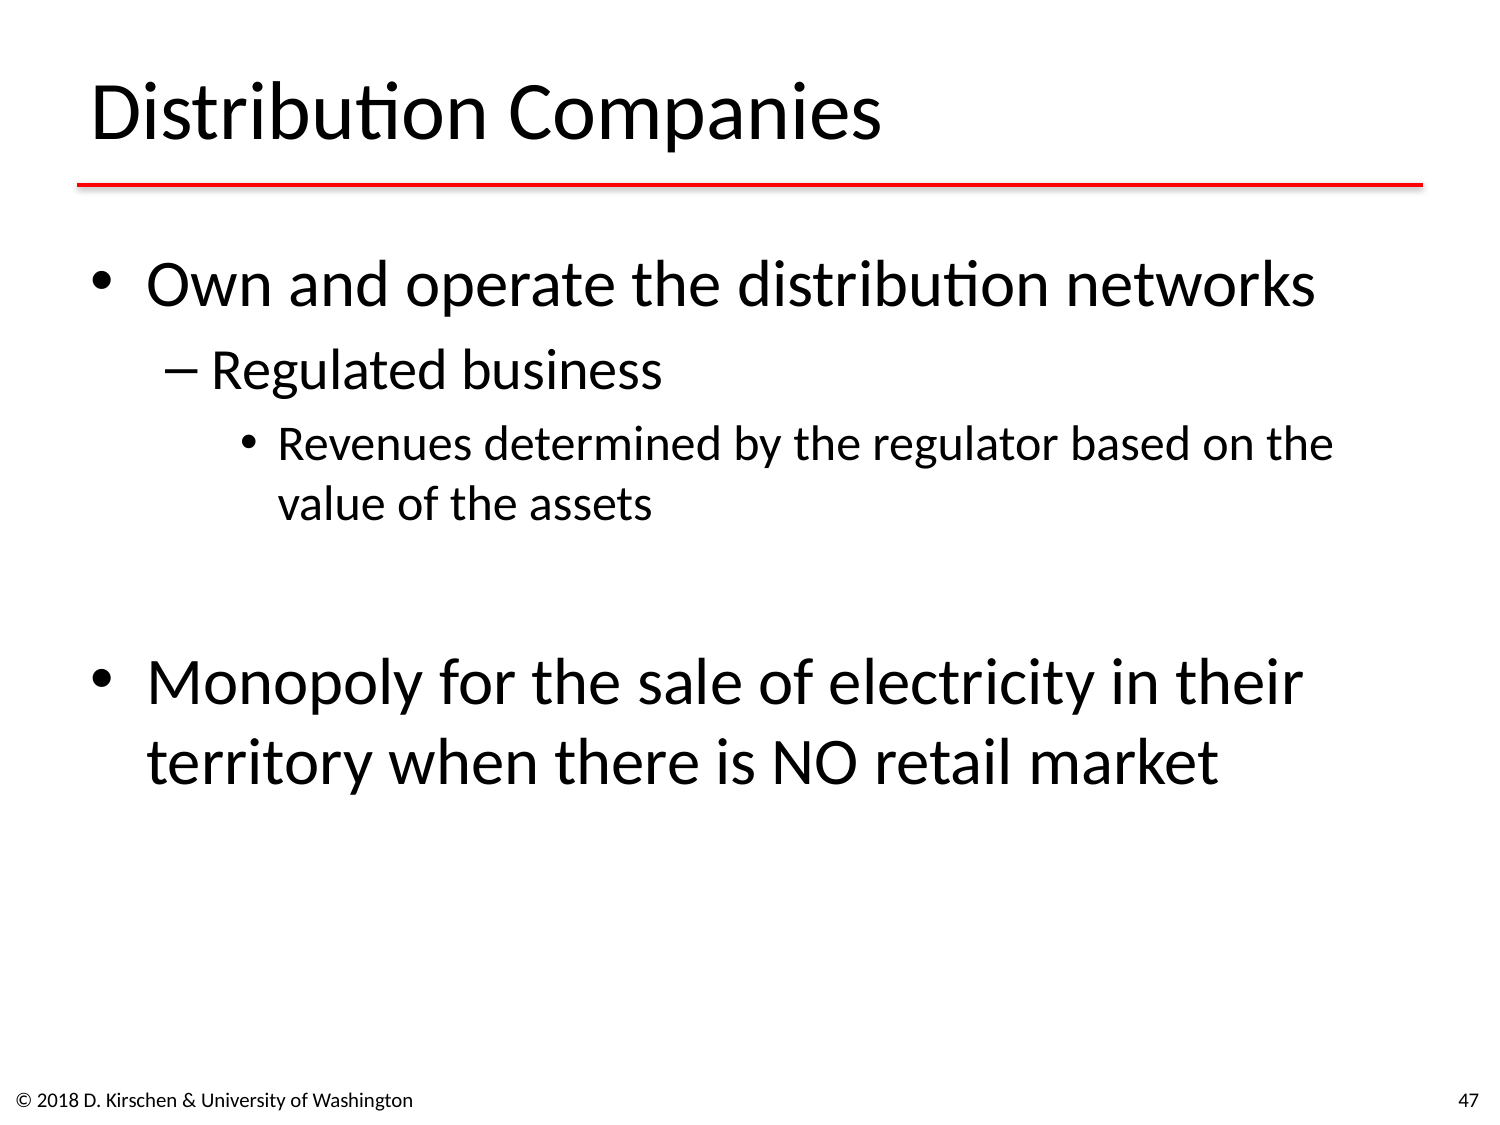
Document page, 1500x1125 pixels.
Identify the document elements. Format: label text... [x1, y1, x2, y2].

slide_number © 2018 D. Kirschen & University of Washington [0, 1069, 491, 1125]
slide_number 46 [1144, 1069, 1495, 1125]
list Own and operate the distribution networks Regulated business Revenues determined by the regulator based on the value of the assets Monopoly for the sale of electricity in their territory when there is NO retail market [75, 231, 1425, 1047]
title Distribution Companies [75, 19, 1425, 194]
